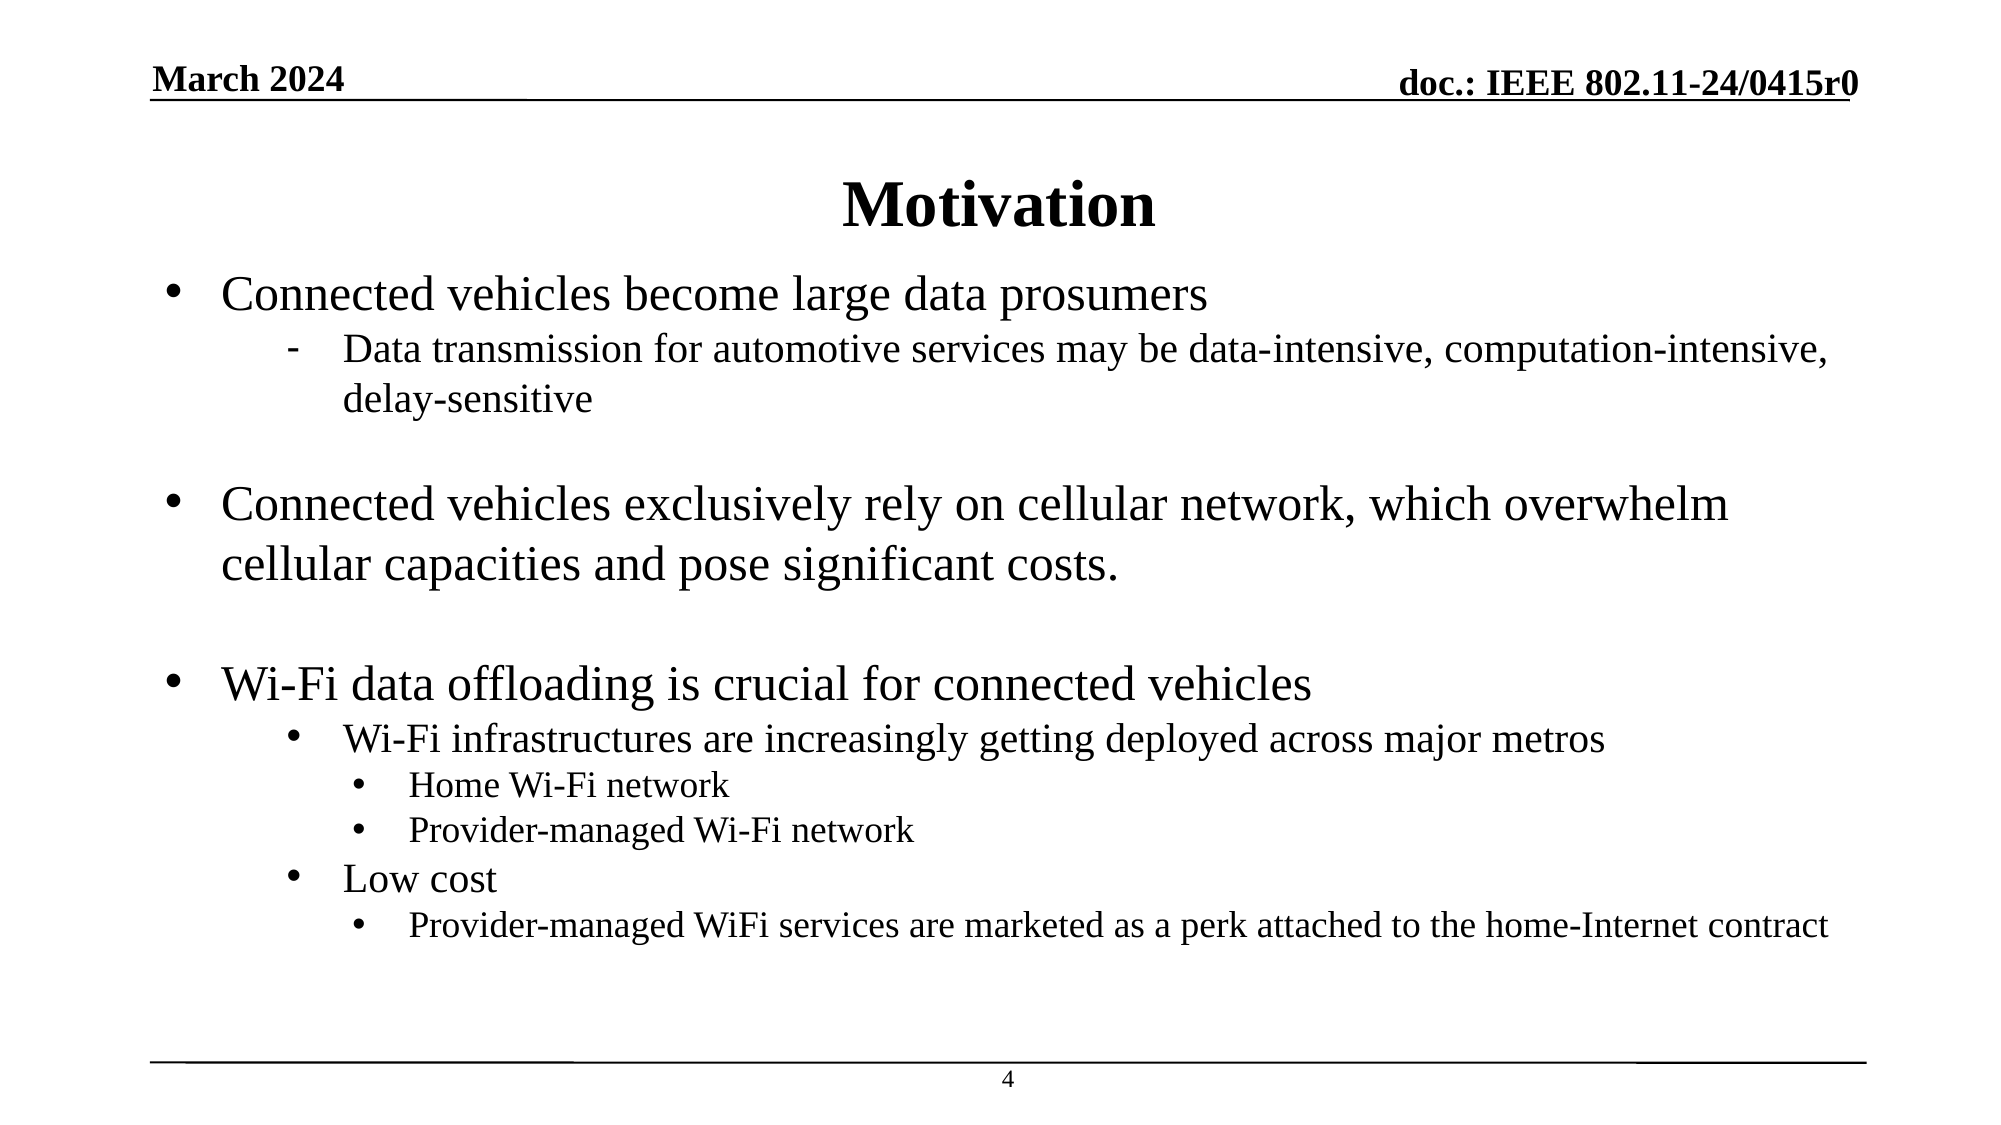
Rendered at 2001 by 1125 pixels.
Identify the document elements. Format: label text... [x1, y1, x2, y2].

text_box Connected vehicles become large data prosumers Data transmission for automotive services may be data-intensive, computation-intensive, delay-sensitive Connected vehicles exclusively rely on cellular network, which overwhelm cellular capacities and pose significant costs. Wi-Fi data offloading is crucial for connected vehicles Wi-Fi infrastructures are increasingly getting deployed across major metros Home Wi-Fi network Provider-managed Wi-Fi network Low cost Provider-managed WiFi services are marketed as a perk attached to the home-Internet contract [157, 252, 1880, 953]
text_box March 2024 [152, 54, 563, 100]
title Motivation [149, 111, 1851, 288]
slide_number 4 [997, 1061, 1020, 1093]
